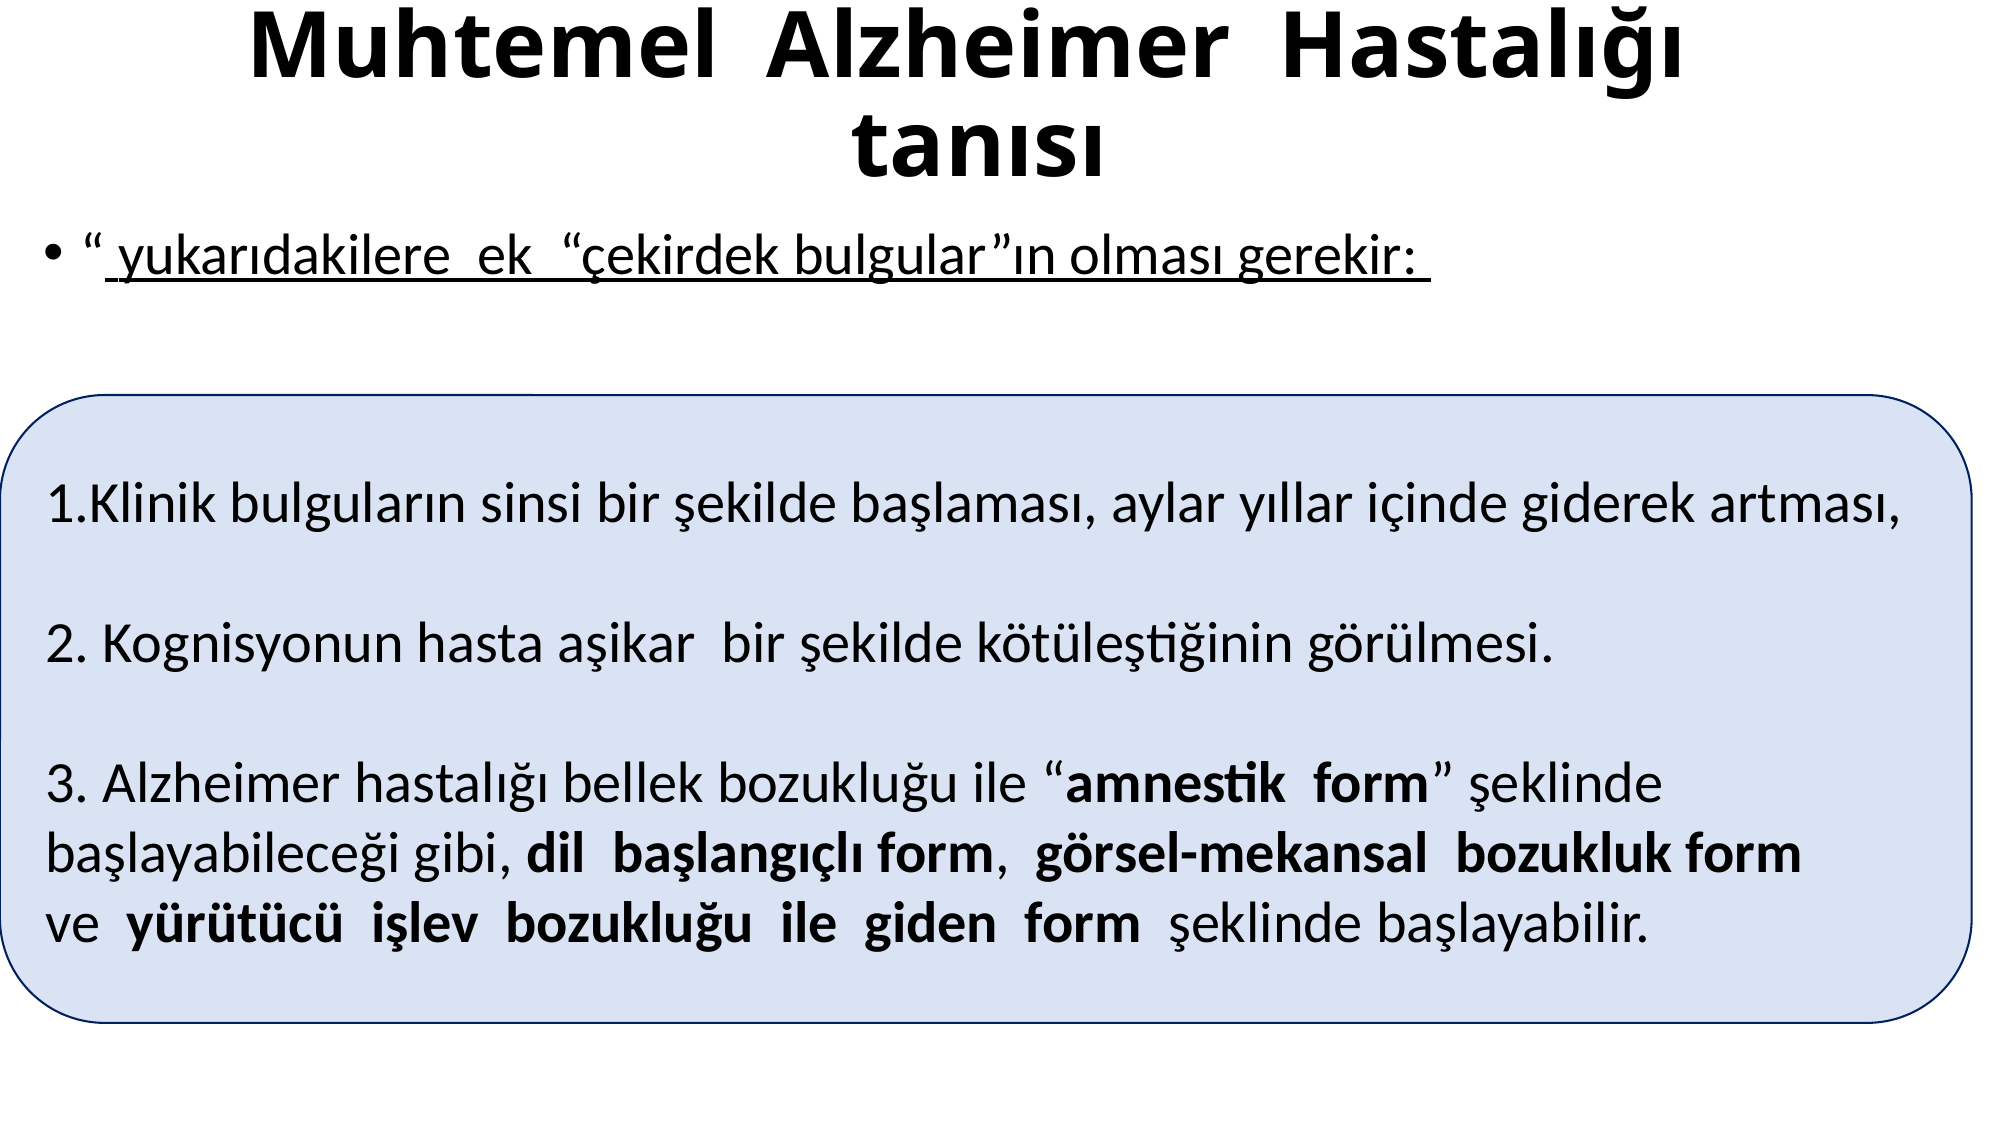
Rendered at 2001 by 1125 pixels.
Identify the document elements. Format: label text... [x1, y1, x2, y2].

list “ yukarıdakilere ek “çekirdek bulgular”ın olması gerekir: [28, 216, 2000, 1094]
text_box 1.Klinik bulguların sinsi bir şekilde başlaması, aylar yıllar içinde giderek artması, 2. Kognisyonun hasta aşikar bir şekilde kötüleştiğinin görülmesi. 3. Alzheimer hastalığı bellek bozukluğu ile “amnestik form” şeklinde başlayabileceği gibi, dil başlangıçlı form, görsel-mekansal bozukluk form ve yürütücü işlev bozukluğu ile giden form şeklinde başlayabilir. [0, 393, 1973, 1024]
title Muhtemel Alzheimer Hastalığı tanısı [116, 0, 1842, 196]
